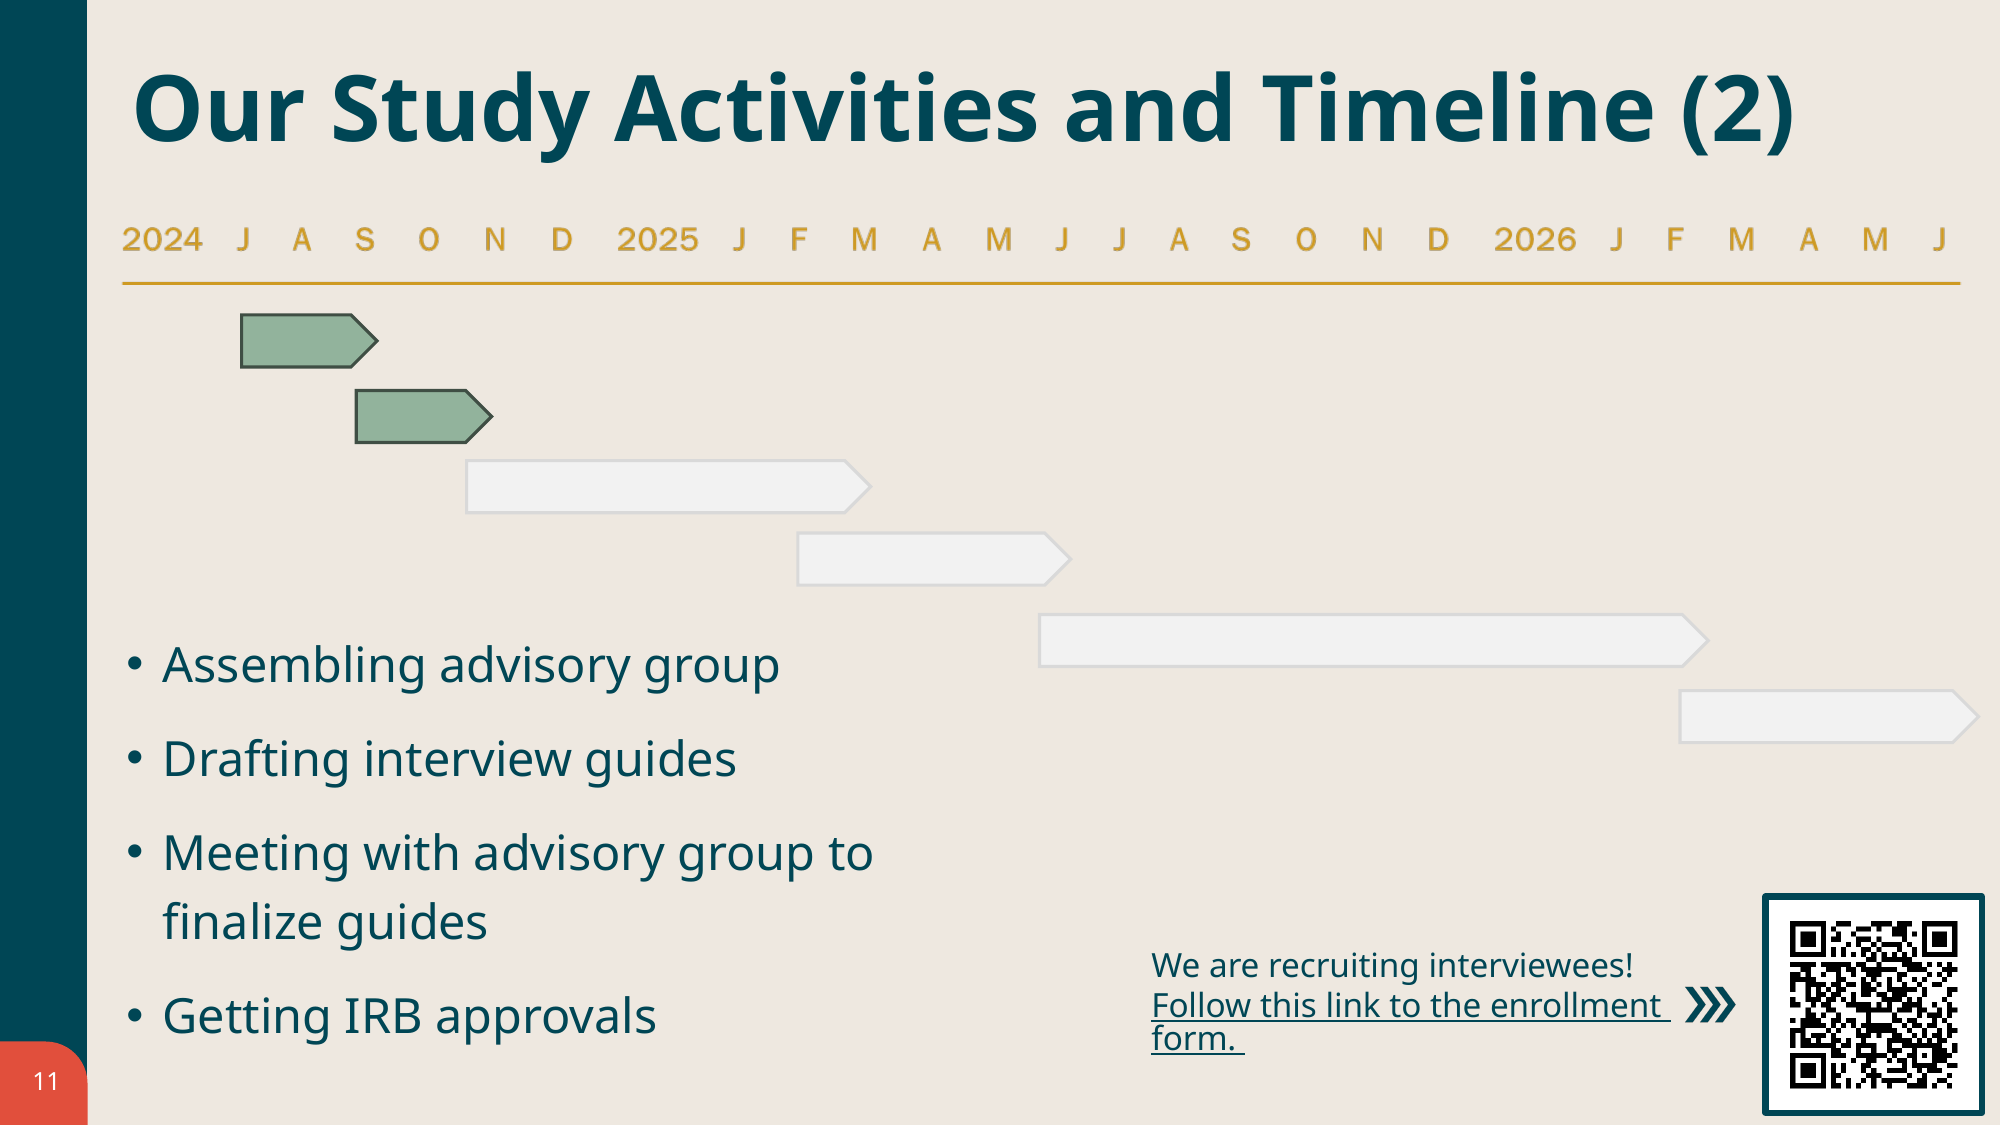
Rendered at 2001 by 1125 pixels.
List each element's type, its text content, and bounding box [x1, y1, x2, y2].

text_box [1037, 612, 1711, 669]
title Our Study Activities and Timeline (2) [116, 53, 1842, 170]
text_box [796, 531, 1074, 587]
text_box [1678, 689, 1981, 745]
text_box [1136, 898, 1980, 1111]
text_box [240, 313, 380, 369]
picture [99, 207, 1980, 304]
text_box [354, 388, 494, 445]
text_box [465, 459, 873, 515]
list Assembling advisory group Drafting interview guides Meeting with advisory group to finalize guides Getting IRB approvals [111, 614, 989, 1053]
slide_number 11 [5, 1052, 89, 1113]
